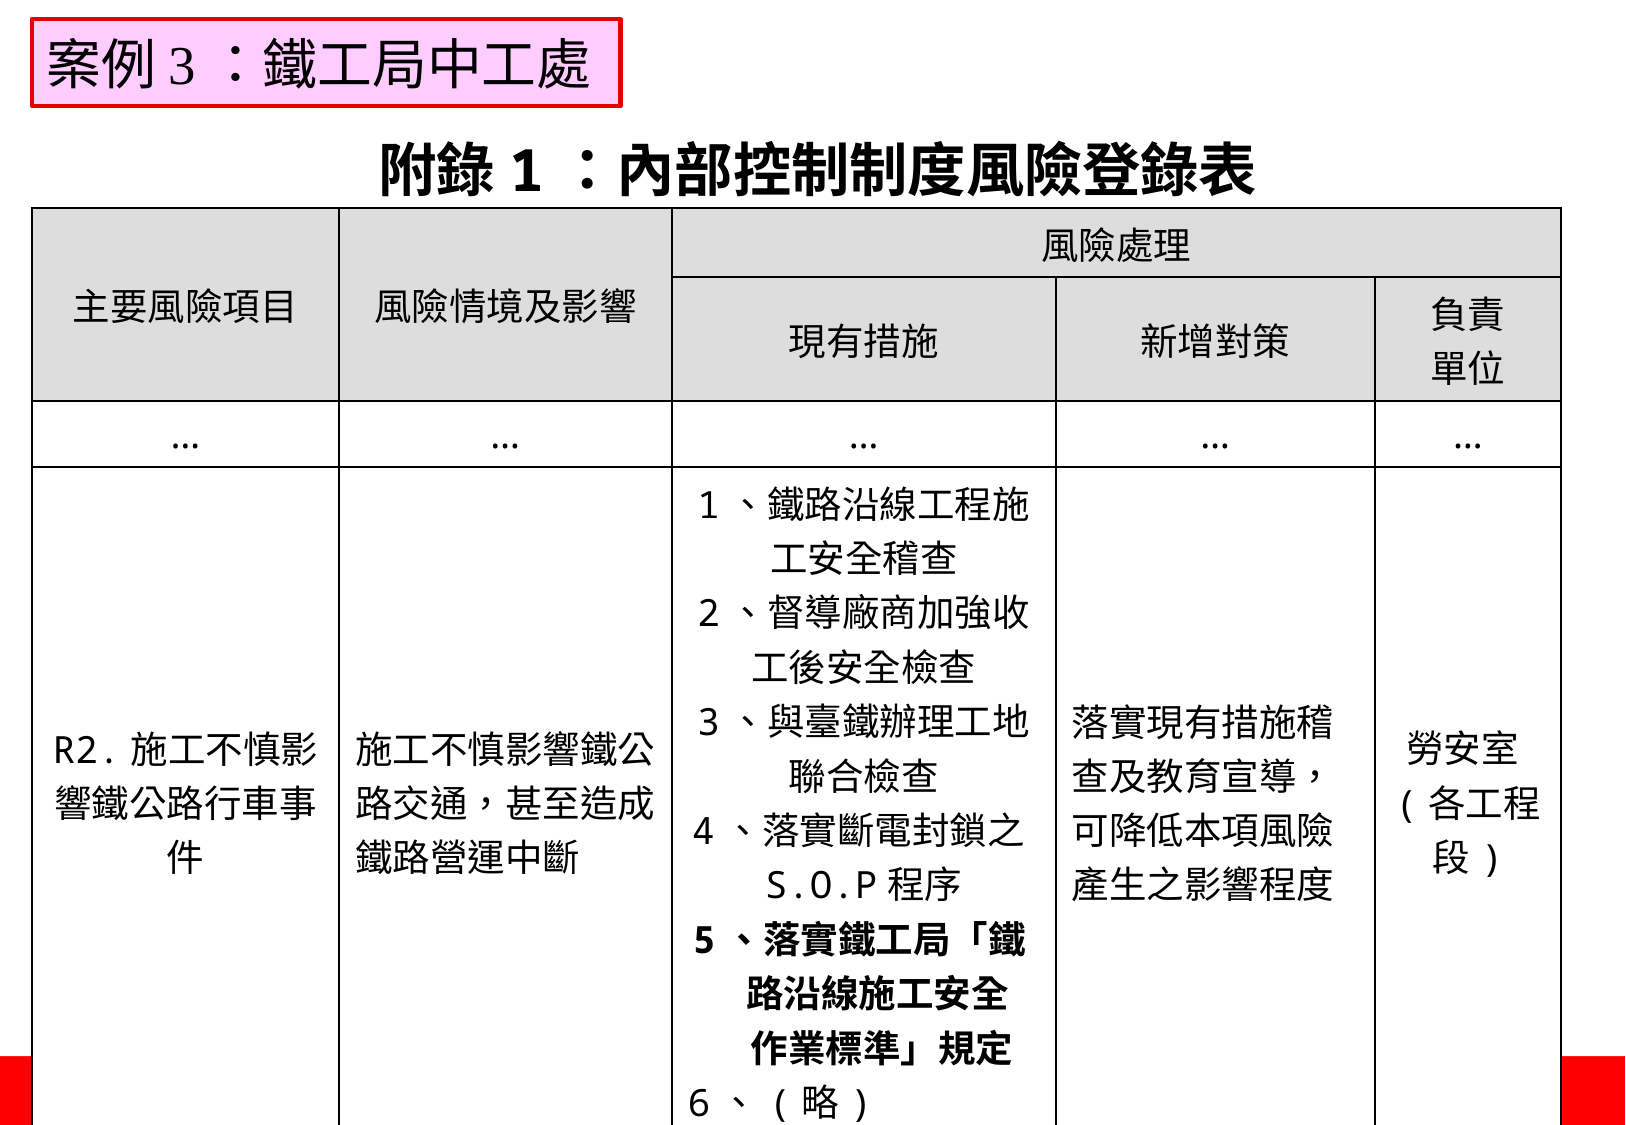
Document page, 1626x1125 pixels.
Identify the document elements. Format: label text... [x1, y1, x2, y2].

table_cell … [33, 402, 338, 466]
table_cell 負責 單位 [1376, 278, 1560, 400]
table_cell 施工不慎影響鐵公路交通，甚至造成鐵路營運中斷 [340, 468, 671, 1125]
table_cell … [1376, 402, 1560, 466]
table_cell … [673, 402, 1055, 466]
table_cell 落實現有措施稽查及教育宣導，可降低本項風險產生之影響程度 [1057, 468, 1374, 1125]
text_box 案例3：鐵工局中工處 [30, 17, 623, 108]
table_header 風險處理 [673, 209, 1560, 276]
table_header 風險情境及影響 [340, 209, 671, 400]
table_cell 1、鐵路沿線工程施工安全稽查 2、督導廠商加強收工後安全檢查 3、與臺鐵辦理工地聯合檢查 4、落實斷電封鎖之S.O.P程序 5、落實鐵工局「鐵 路沿線施工安全 作業標準」規定 6、(略) [673, 468, 1055, 1125]
table_cell … [340, 402, 671, 466]
table_cell … [1057, 402, 1374, 466]
text_box 附錄1：內部控制制度風險登錄表 [364, 125, 1273, 211]
table_cell 現有措施 [673, 278, 1055, 400]
table_cell 勞安室(各工程段) [1376, 468, 1560, 1125]
table_header 主要風險項目 [33, 209, 338, 400]
text_box [1562, 1023, 1625, 1099]
table_cell R2.施工不慎影響鐵公路行車事件 [33, 468, 338, 1125]
table_cell 新增對策 [1057, 278, 1374, 400]
